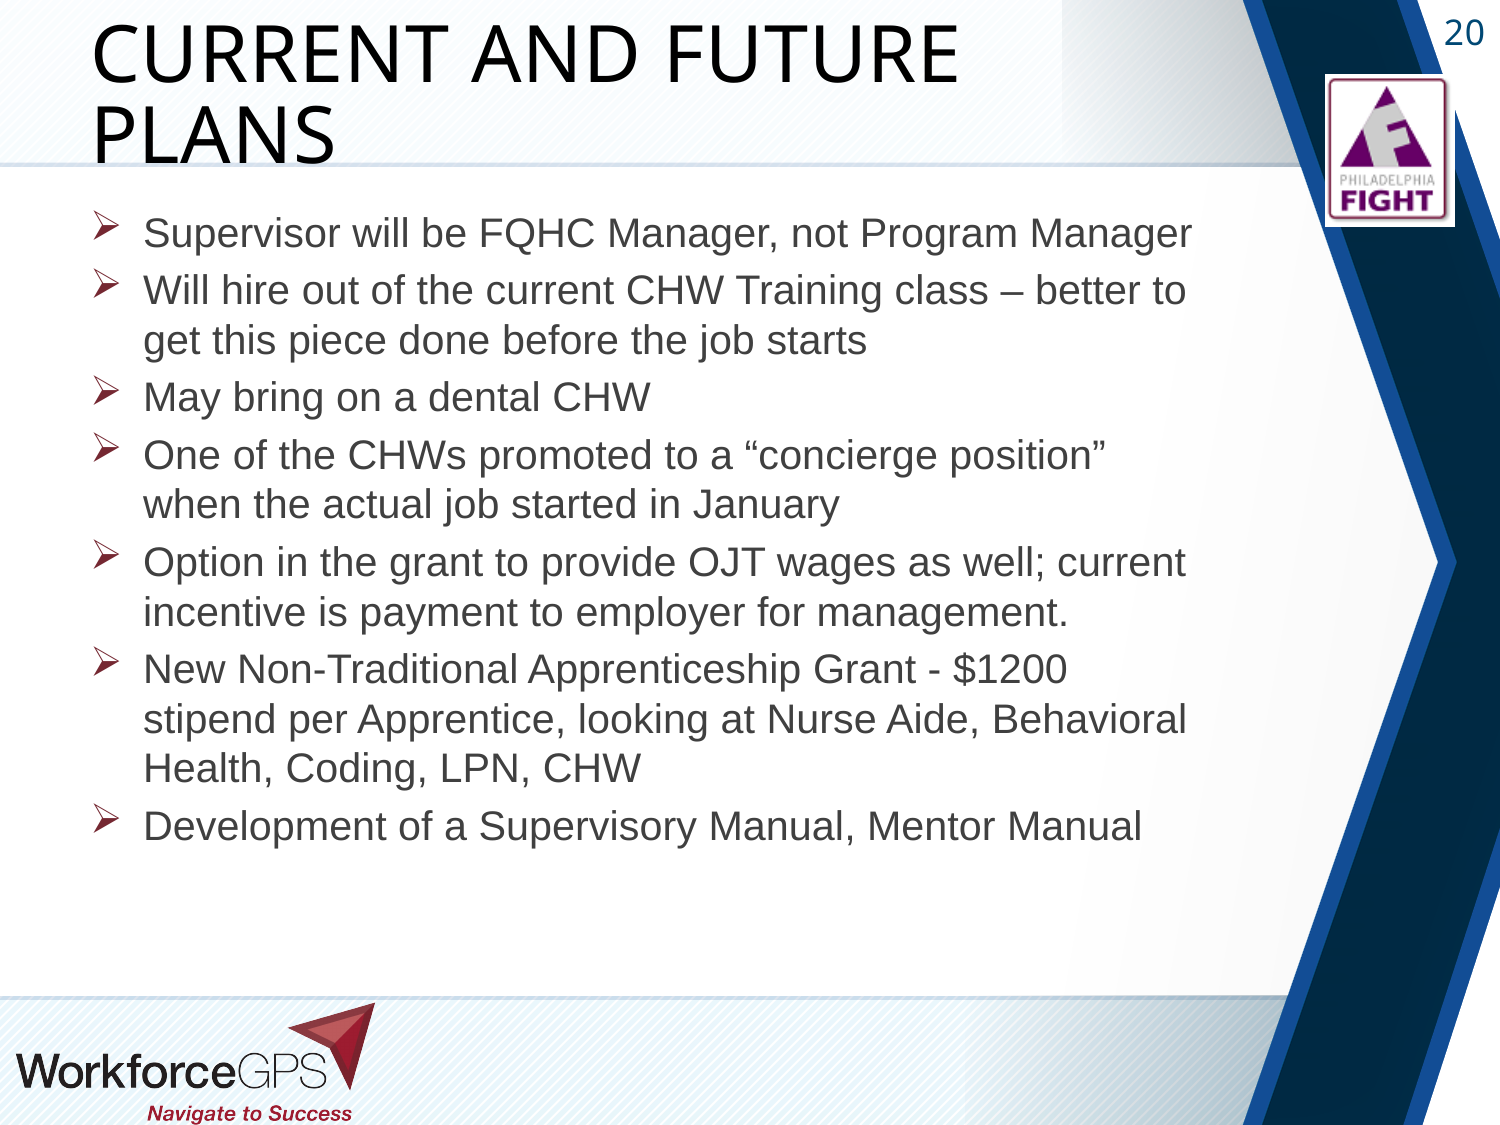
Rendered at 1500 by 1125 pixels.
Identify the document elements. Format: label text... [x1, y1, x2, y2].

picture [12, 1001, 379, 1125]
picture [1230, 0, 1500, 1125]
list Supervisor will be FQHC Manager, not Program Manager Will hire out of the current CHW Training class – better to get this piece done before the job starts May bring on a dental CHW One of the CHWs promoted to a “concierge position” when the actual job started in January Option in the grant to provide OJT wages as well; current incentive is payment to employer for management. New Non-Traditional Apprenticeship Grant - $1200 stipend per Apprentice, looking at Nurse Aide, Behavioral Health, Coding, LPN, CHW Development of a Supervisory Manual, Mentor Manual [75, 198, 1209, 962]
title Current and Future Plans [75, 35, 1209, 163]
